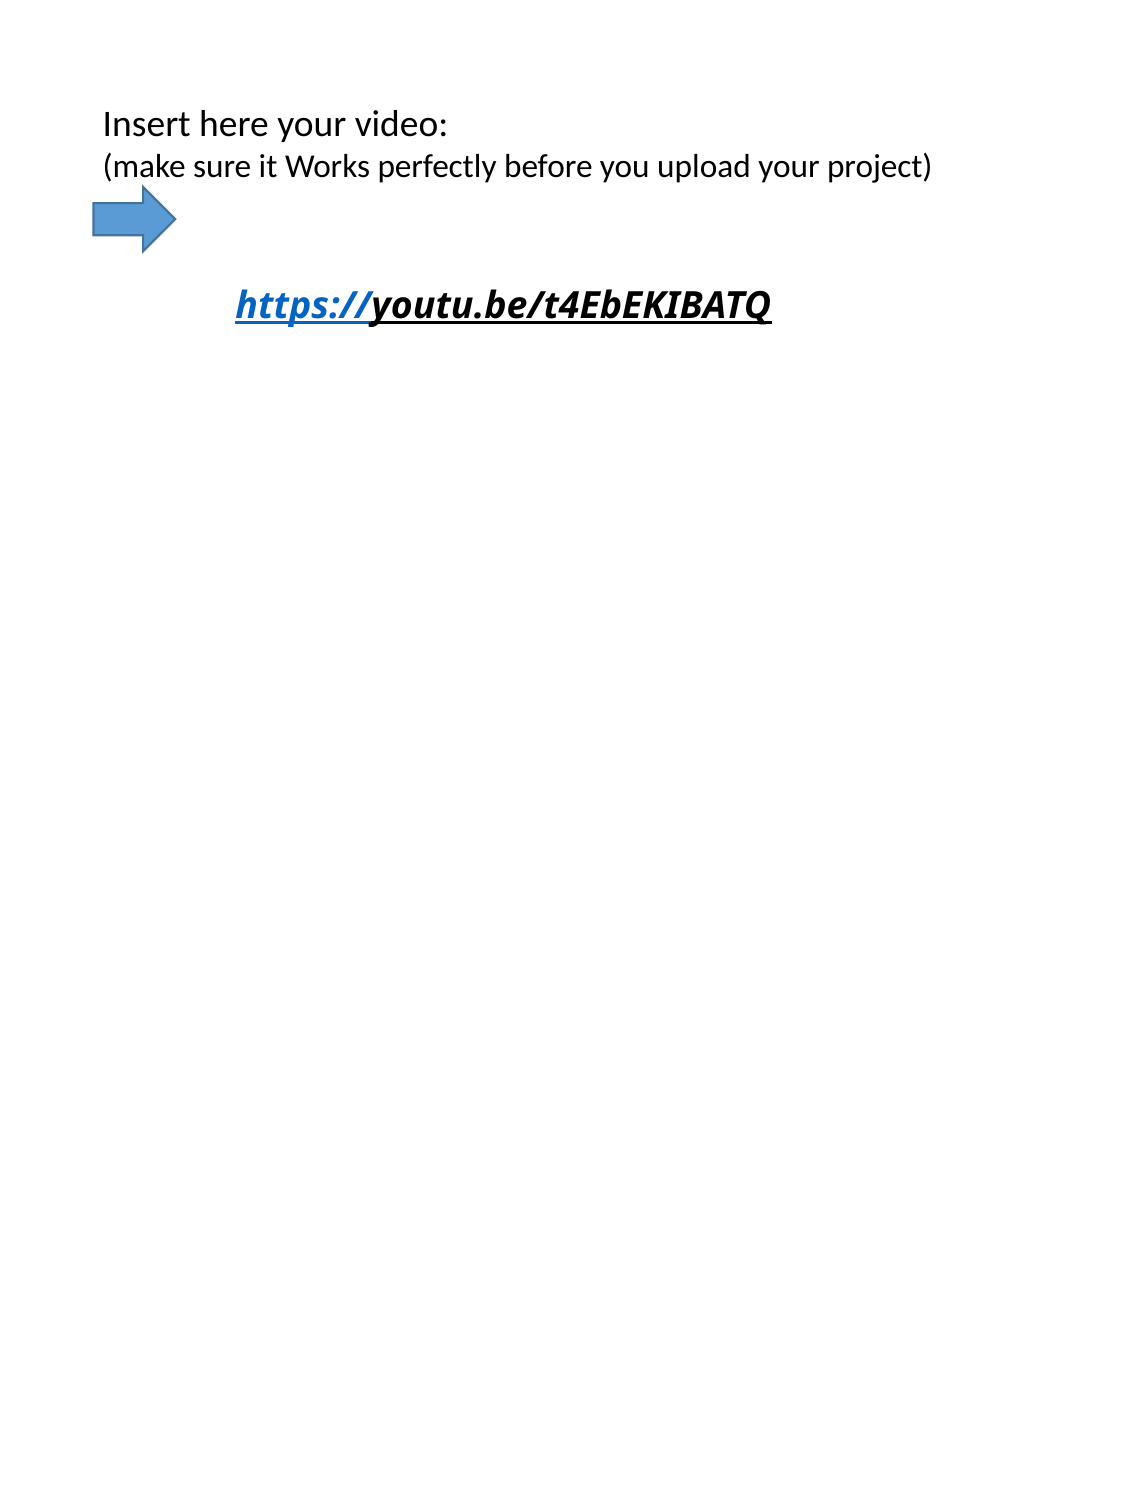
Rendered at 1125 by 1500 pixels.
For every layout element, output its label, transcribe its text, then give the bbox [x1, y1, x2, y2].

text_box https://youtu.be/t4EbEKIBATQ [220, 273, 866, 339]
text_box Insert here your video: (make sure it Works perfectly before you upload your project) [87, 91, 949, 192]
text_box [92, 184, 177, 254]
